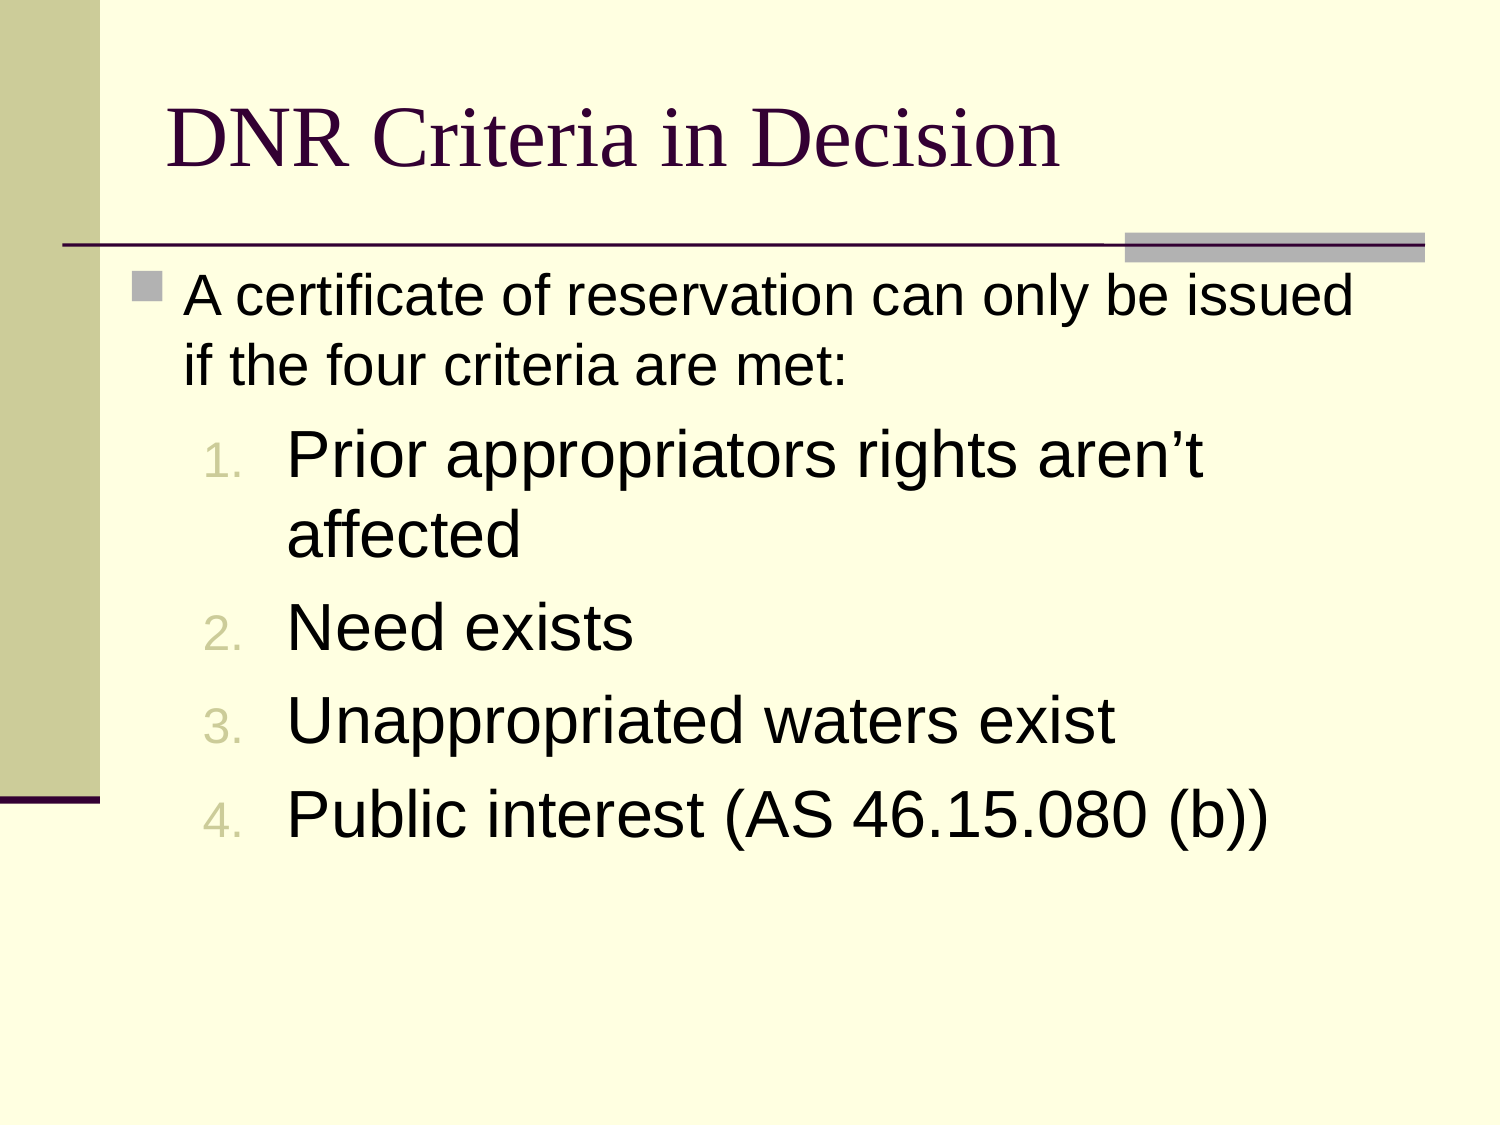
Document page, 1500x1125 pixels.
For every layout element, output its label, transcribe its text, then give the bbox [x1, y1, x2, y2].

list A certificate of reservation can only be issued if the four criteria are met: Prior appropriators rights aren’t affected Need exists Unappropriated waters exist Public interest (AS 46.15.080 (b)) [112, 249, 1388, 1075]
title DNR Criteria in Decision [150, 37, 1425, 225]
